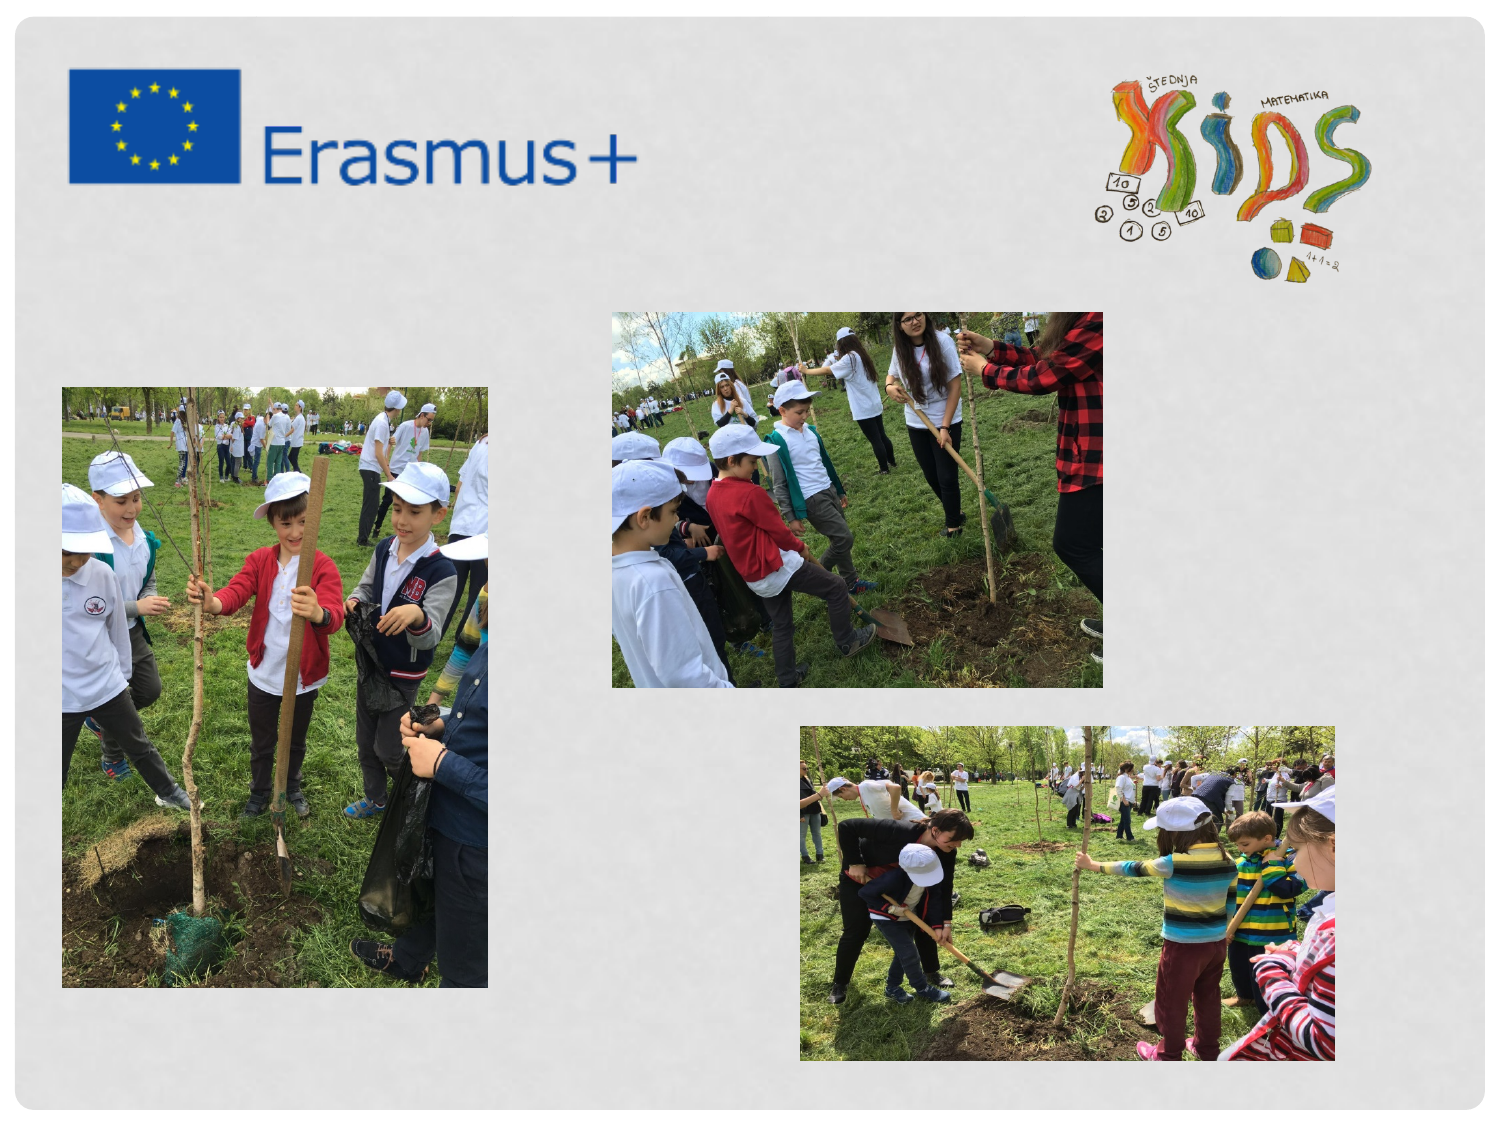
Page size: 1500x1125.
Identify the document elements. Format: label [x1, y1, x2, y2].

picture [1087, 62, 1383, 284]
picture [612, 312, 1103, 688]
picture [799, 725, 1335, 1062]
picture [62, 62, 645, 192]
picture [62, 387, 488, 988]
